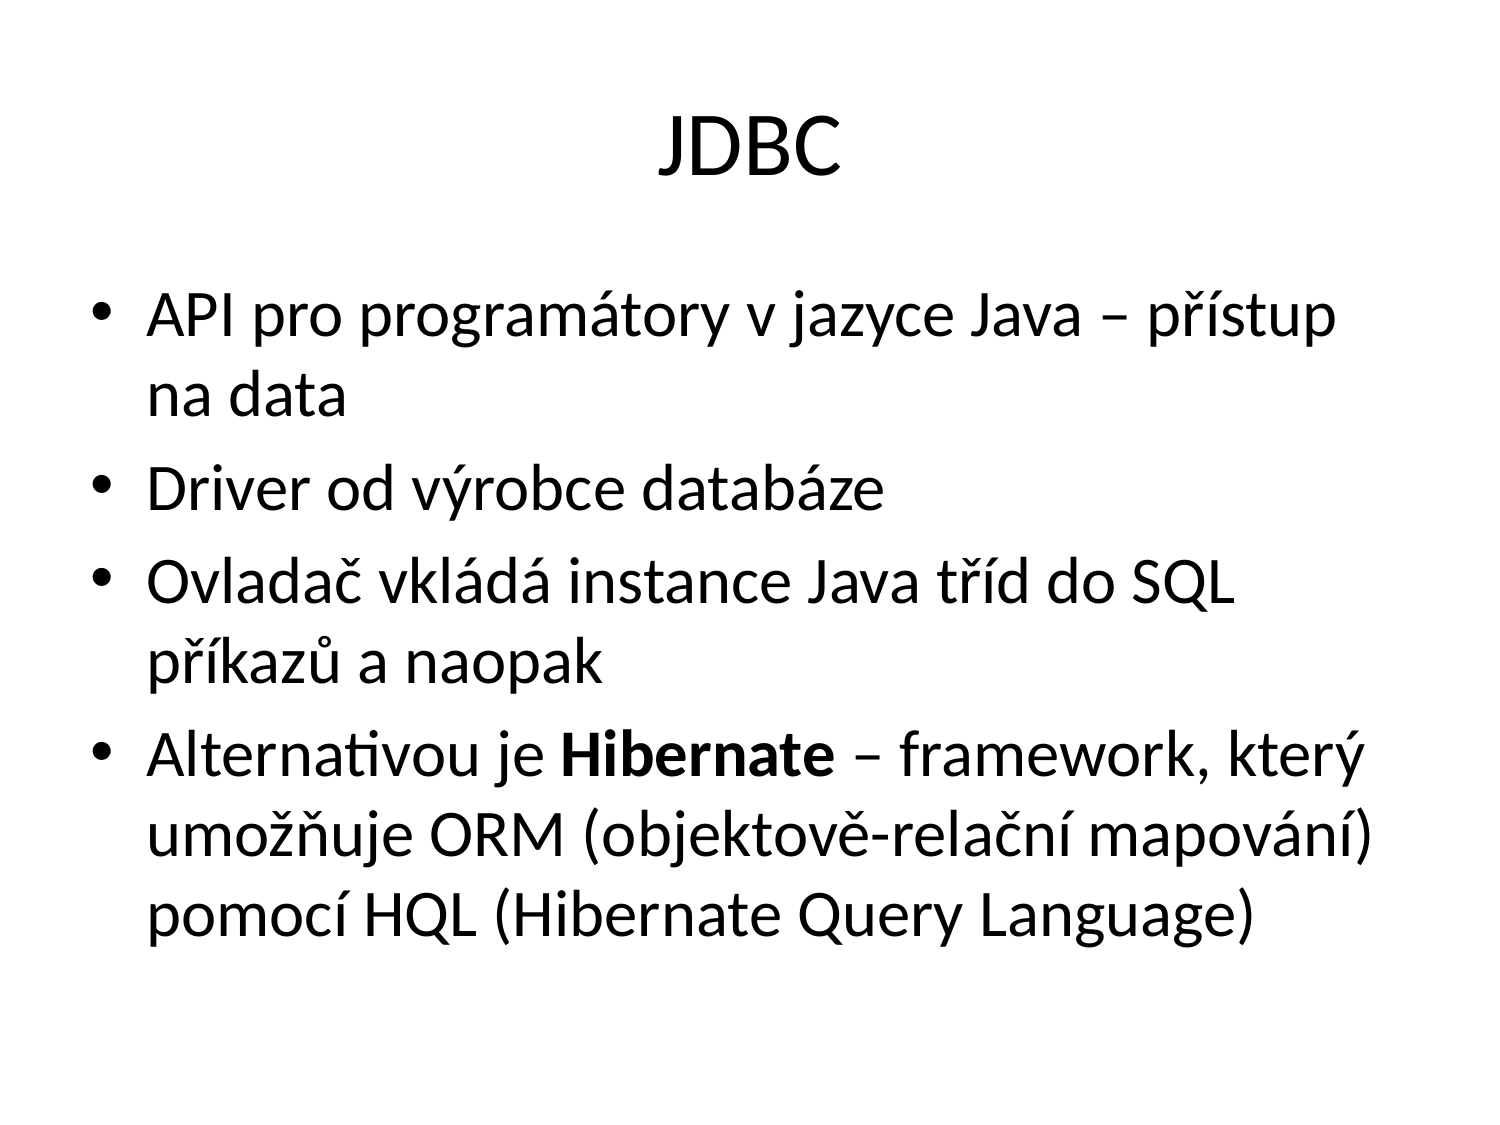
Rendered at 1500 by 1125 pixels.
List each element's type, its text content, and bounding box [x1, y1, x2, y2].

title JDBC [75, 45, 1425, 233]
list API pro programátory v jazyce Java – přístup na data Driver od výrobce databáze Ovladač vkládá instance Java tříd do SQL příkazů a naopak Alternativou je Hibernate – framework, který umožňuje ORM (objektově-relační mapování) pomocí HQL (Hibernate Query Language) [75, 262, 1425, 1005]
